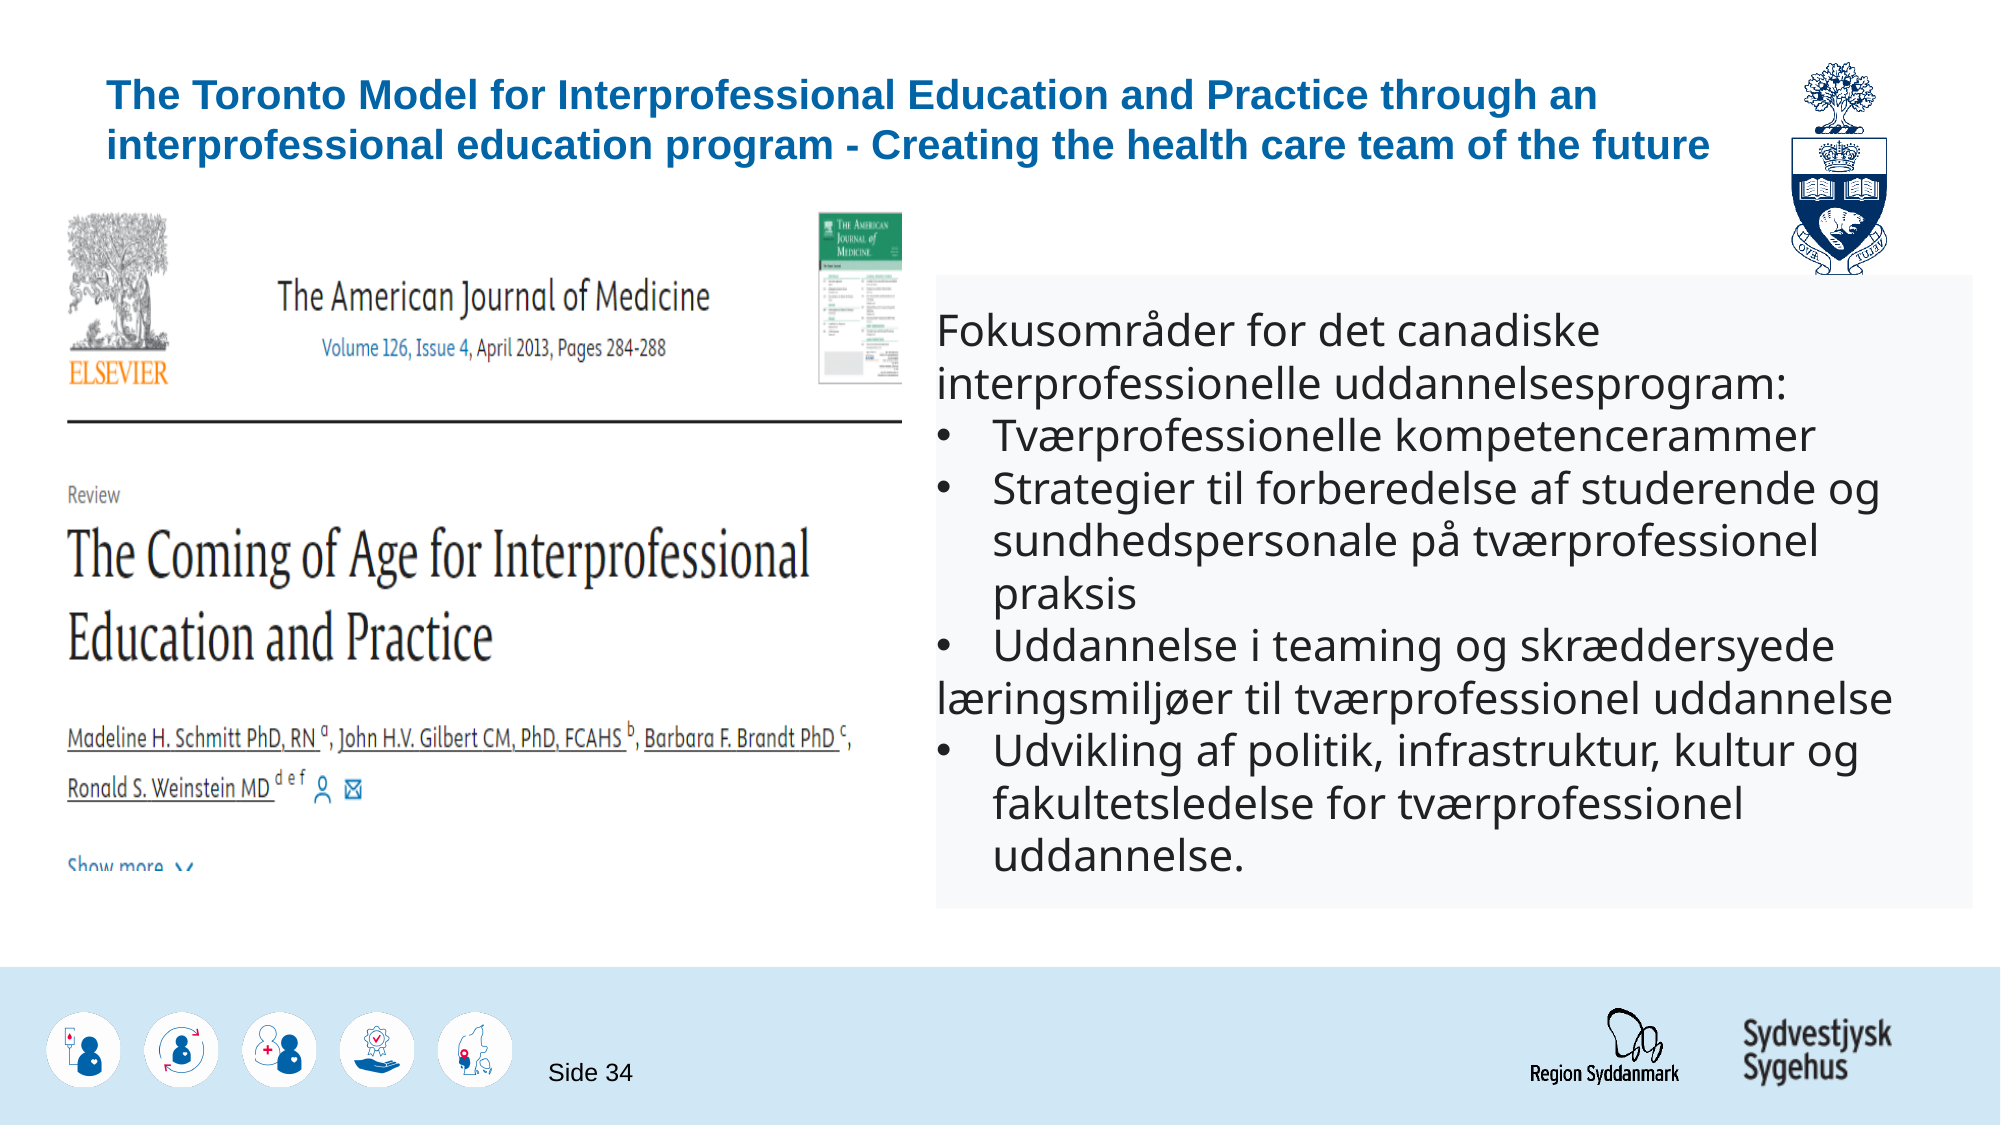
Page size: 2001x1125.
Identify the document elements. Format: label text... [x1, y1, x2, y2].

list Fokusområder for det canadiske interprofessionelle uddannelsesprogram: Tværprofessionelle kompetencerammer Strategier til forberedelse af studerende og sundhedspersonale på tværprofessionel praksis Uddannelse i teaming og skræddersyede læringsmiljøer til tværprofessionel uddannelse Udvikling af politik, infrastruktur, kultur og fakultetsledelse for tværprofessionel uddannelse. [936, 274, 1973, 909]
list The Toronto Model for Interprofessional Education and Practice through an interprofessional education program - Creating the health care team of the future [91, 60, 1720, 239]
picture [52, 191, 902, 871]
slide_number Side 34 [533, 1056, 818, 1087]
picture [1531, 1008, 1679, 1085]
picture [1722, 59, 1956, 289]
